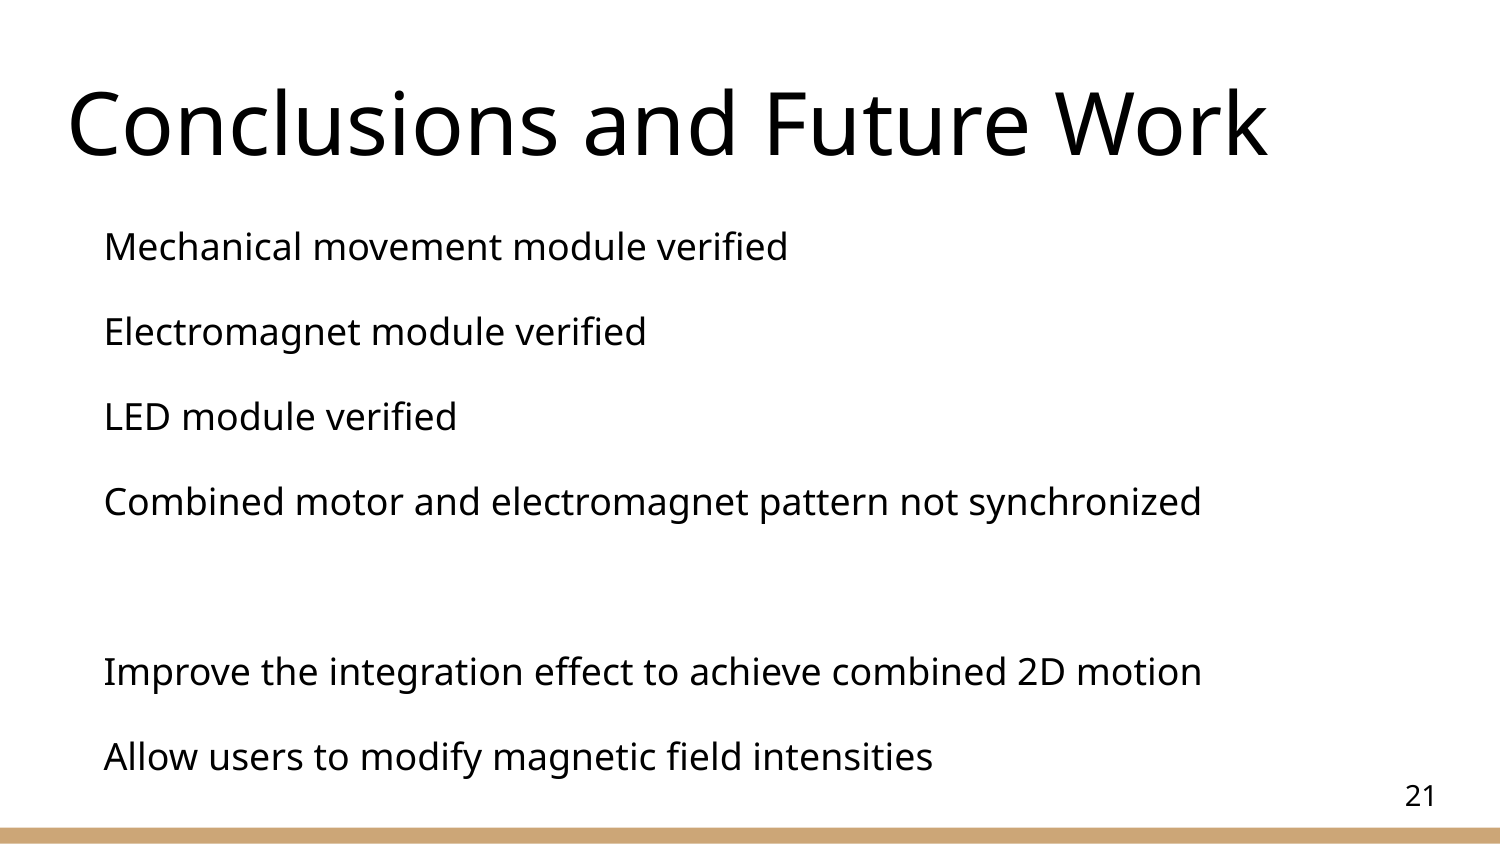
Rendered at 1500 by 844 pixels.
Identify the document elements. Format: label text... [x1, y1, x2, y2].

slide_number 21 [1389, 764, 1480, 830]
title Conclusions and Future Work [51, 51, 1449, 101]
list Mechanical movement module verified Electromagnet module verified LED module verified Combined motor and electromagnet pattern not synchronized Improve the integration effect to achieve combined 2D motion Allow users to modify magnetic field intensities [51, 200, 1449, 752]
text_box [0, 101, 1464, 771]
